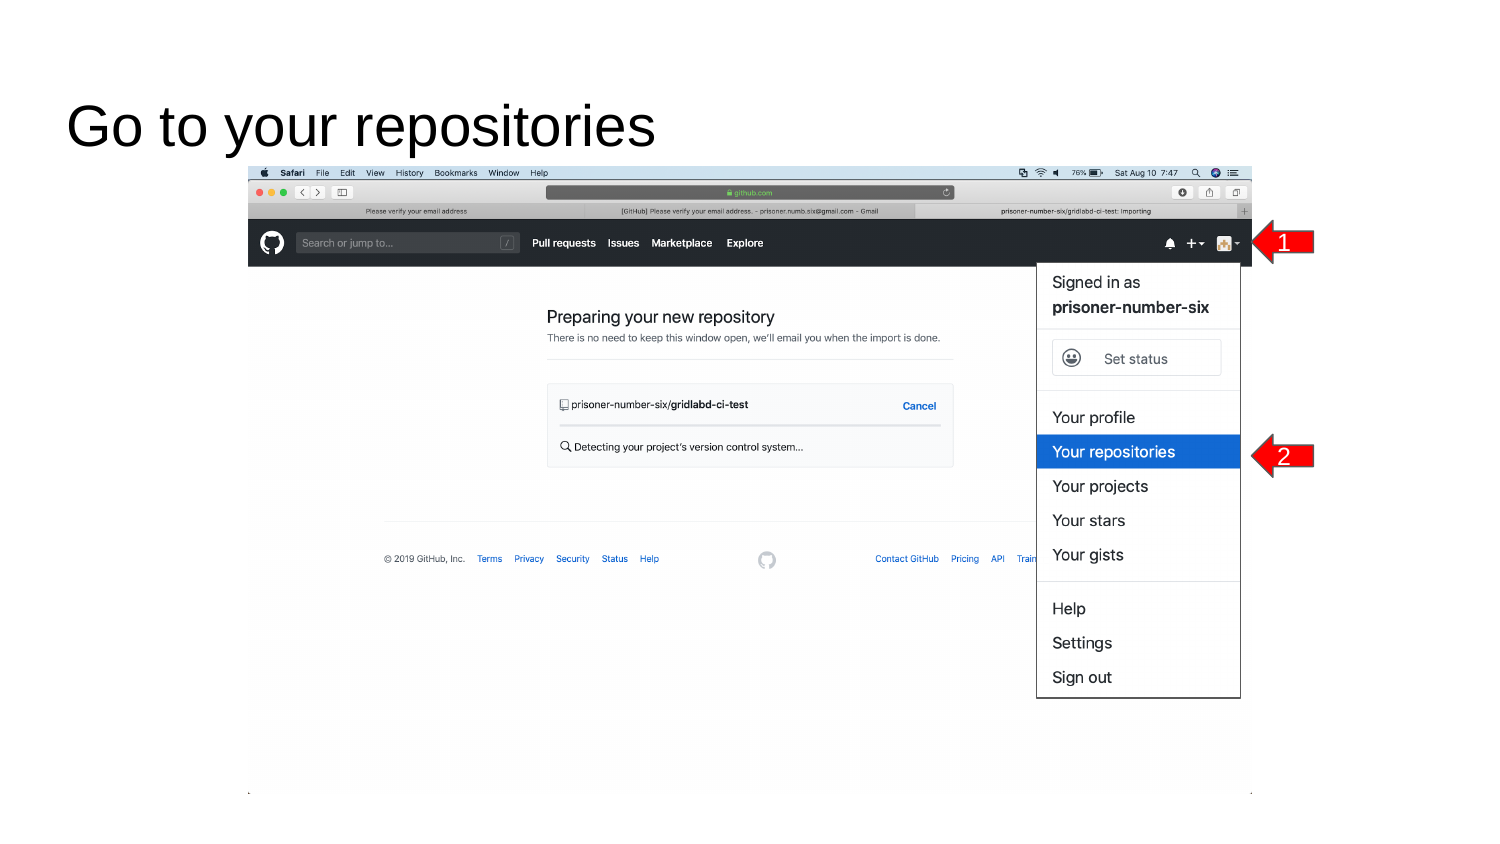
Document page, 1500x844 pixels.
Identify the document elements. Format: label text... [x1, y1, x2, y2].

title Go to your repositories [51, 72, 1449, 167]
text_box 2 [1255, 434, 1314, 478]
text_box 1 [1255, 220, 1314, 264]
picture [248, 166, 1252, 794]
